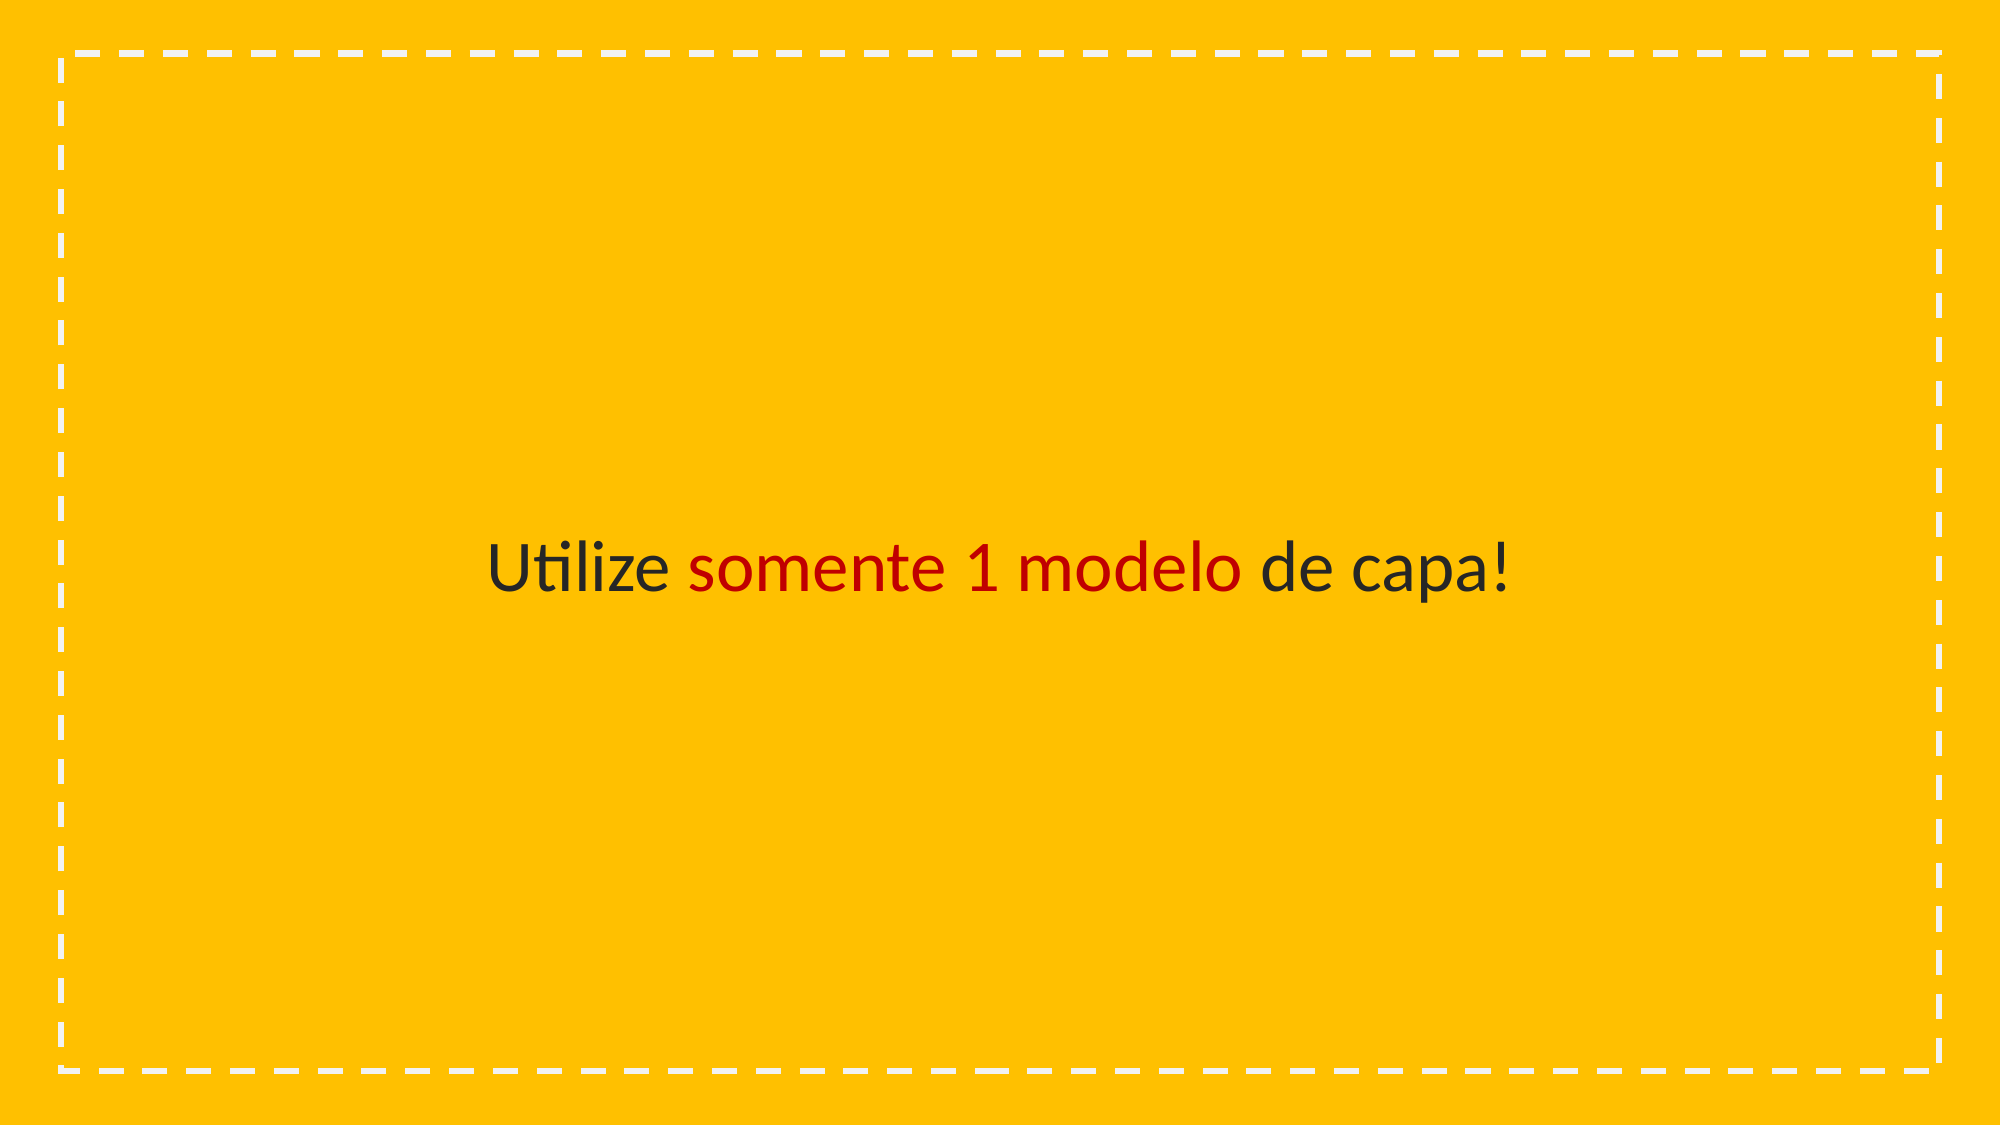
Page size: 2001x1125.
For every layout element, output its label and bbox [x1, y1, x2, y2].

text_box [60, 52, 1940, 1072]
